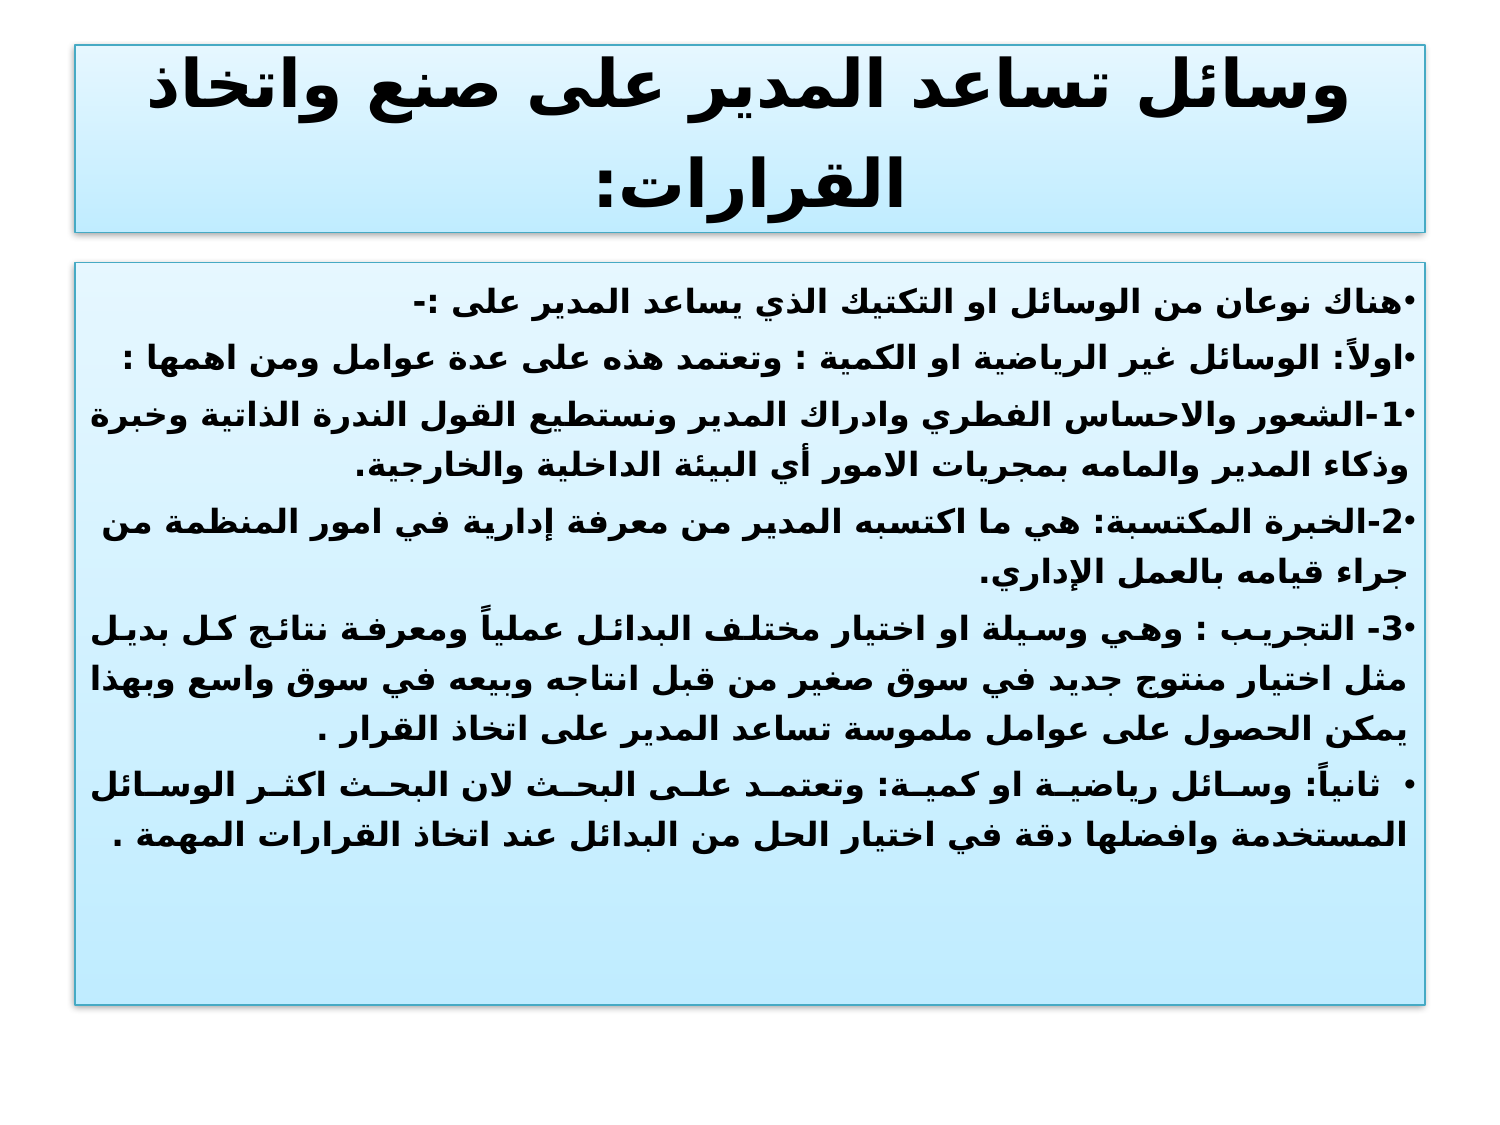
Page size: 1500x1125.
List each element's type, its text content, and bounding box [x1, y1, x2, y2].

title وسائل تساعد المدير على صنع واتخاذ القرارات: [74, 44, 1426, 233]
list هناك نوعان من الوسائل او التكتيك الذي يساعد المدير على :- اولاً: الوسائل غير الرياضية او الكمية : وتعتمد هذه على عدة عوامل ومن اهمها : 1-الشعور والاحساس الفطري وادراك المدير ونستطيع القول الندرة الذاتية وخبرة وذكاء المدير والمامه بمجريات الامور أي البيئة الداخلية والخارجية. 2-الخبرة المكتسبة: هي ما اكتسبه المدير من معرفة إدارية في امور المنظمة من جراء قيامه بالعمل الإداري. 3- التجريب : وهي وسيلة او اختيار مختلف البدائل عملياً ومعرفة نتائج كل بديل مثل اختيار منتوج جديد في سوق صغير من قبل انتاجه وبيعه في سوق واسع وبهذا يمكن الحصول على عوامل ملموسة تساعد المدير على اتخاذ القرار . ثانياً: وسائل رياضية او كمية: وتعتمد على البحث لان البحث اكثر الوسائل المستخدمة وافضلها دقة في اختيار الحل من البدائل عند اتخاذ القرارات المهمة . [74, 262, 1426, 1006]
